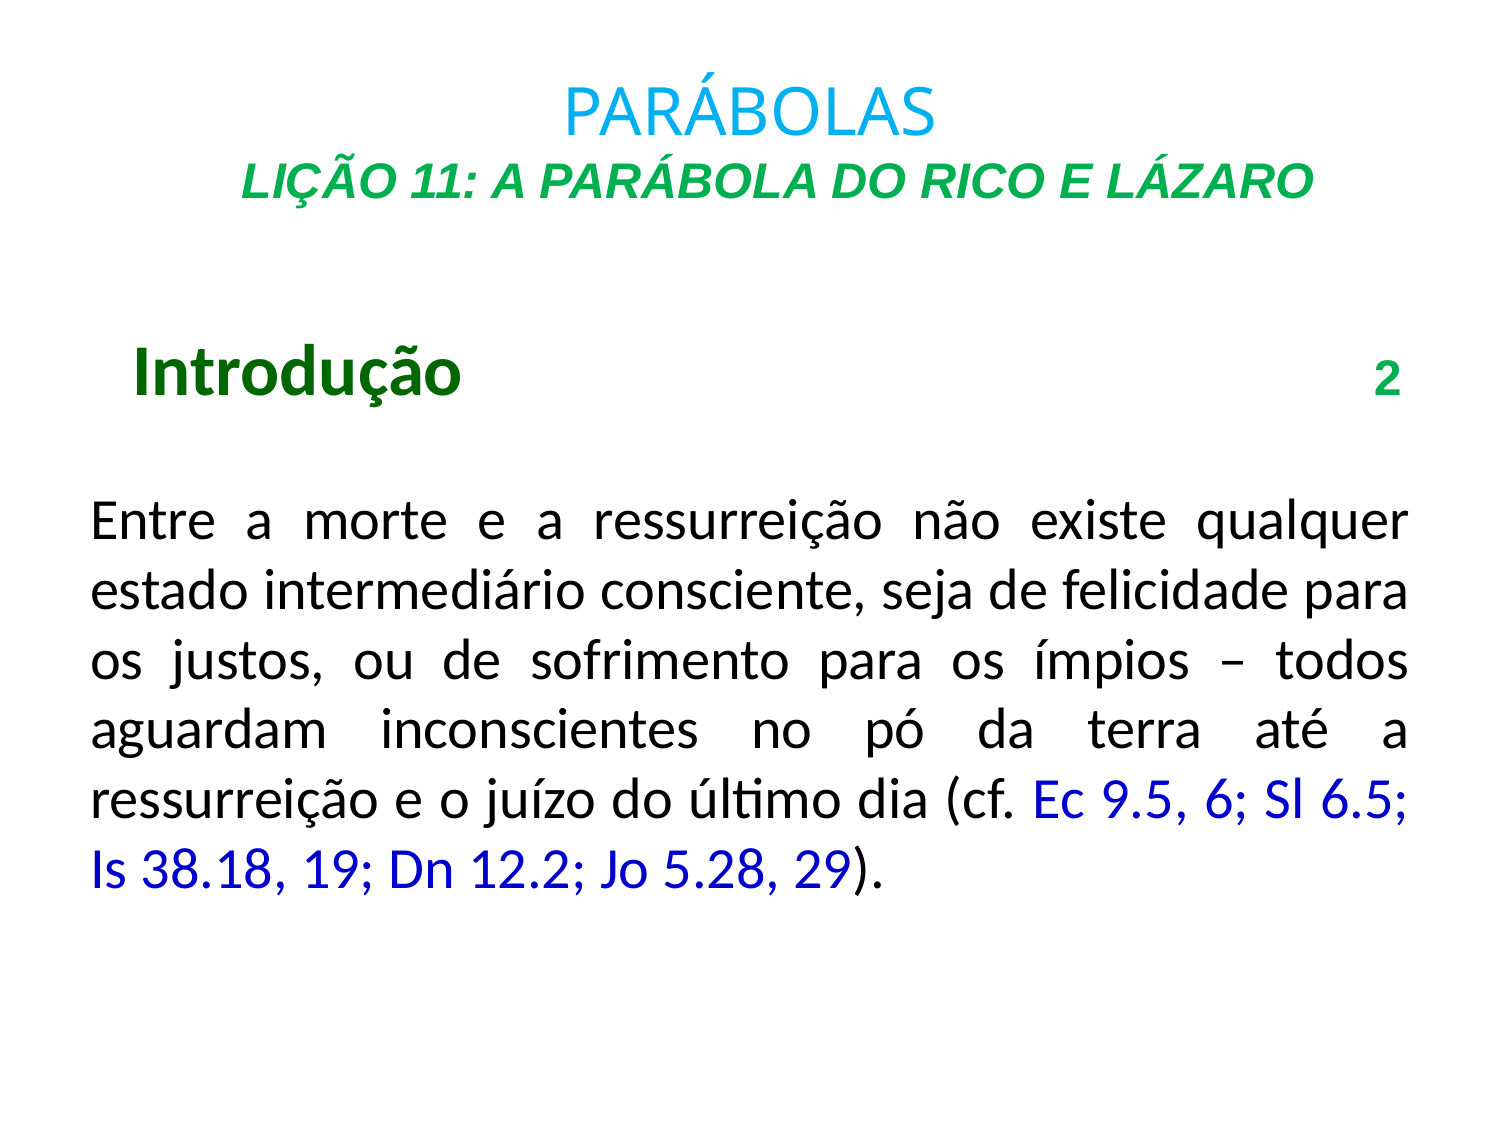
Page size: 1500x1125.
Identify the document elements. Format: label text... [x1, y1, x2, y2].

list Introdução 2 Entre a morte e a ressurreição não existe qualquer estado intermediário consciente, seja de felicidade para os justos, ou de sofrimento para os ímpios – todos aguardam inconscientes no pó da terra até a ressurreição e o juízo do último dia (cf. Ec 9.5, 6; Sl 6.5; Is 38.18, 19; Dn 12.2; Jo 5.28, 29). [75, 314, 1425, 1005]
title PARÁBOLAS LIÇÃO 11: A PARÁBOLA DO RICO E LÁZARO [75, 45, 1425, 233]
